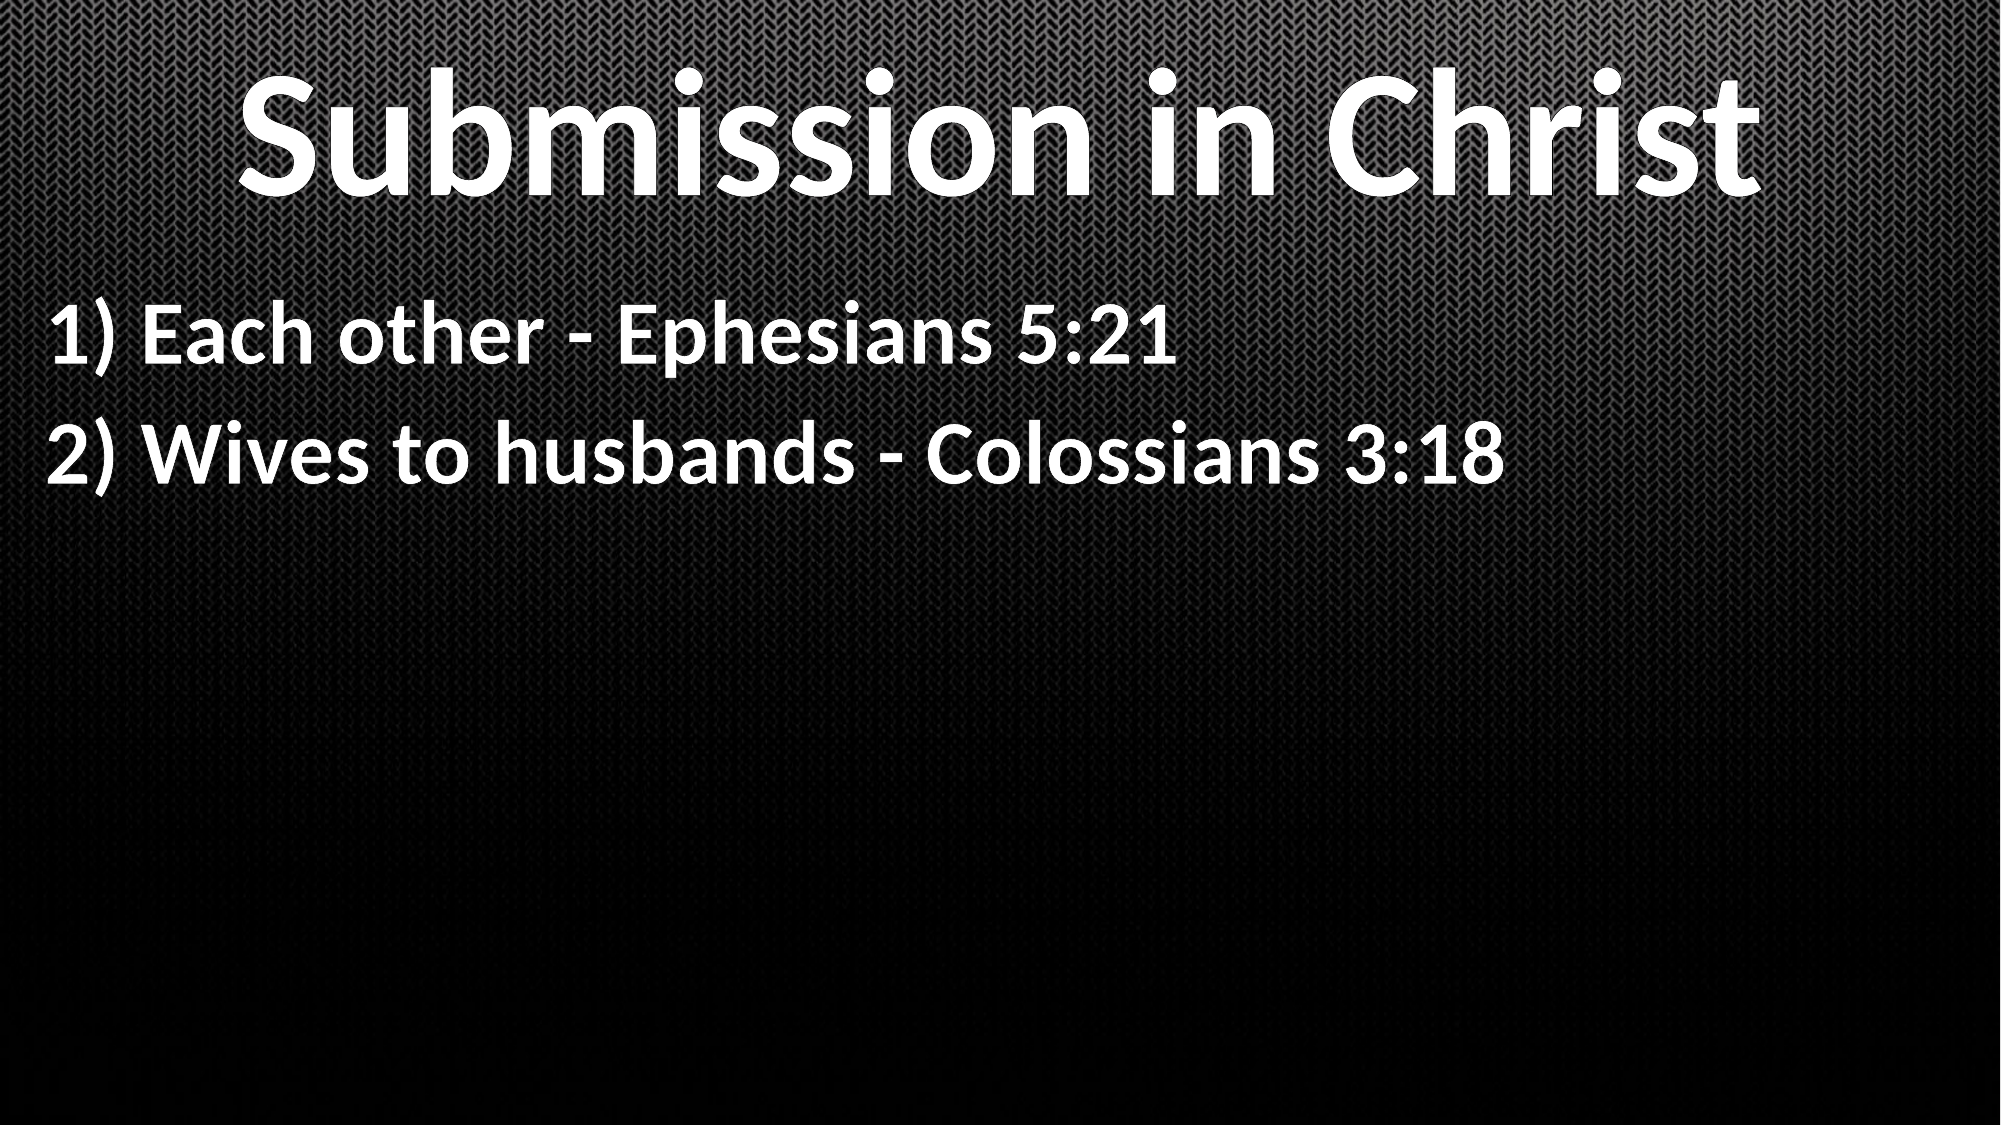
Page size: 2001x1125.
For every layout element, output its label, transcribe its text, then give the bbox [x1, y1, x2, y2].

picture [0, 0, 2001, 1125]
list 1) Each other - Ephesians 5:21 2) Wives to husbands - Colossians 3:18 [29, 277, 1978, 1125]
title Submission in Christ [0, 29, 2000, 243]
